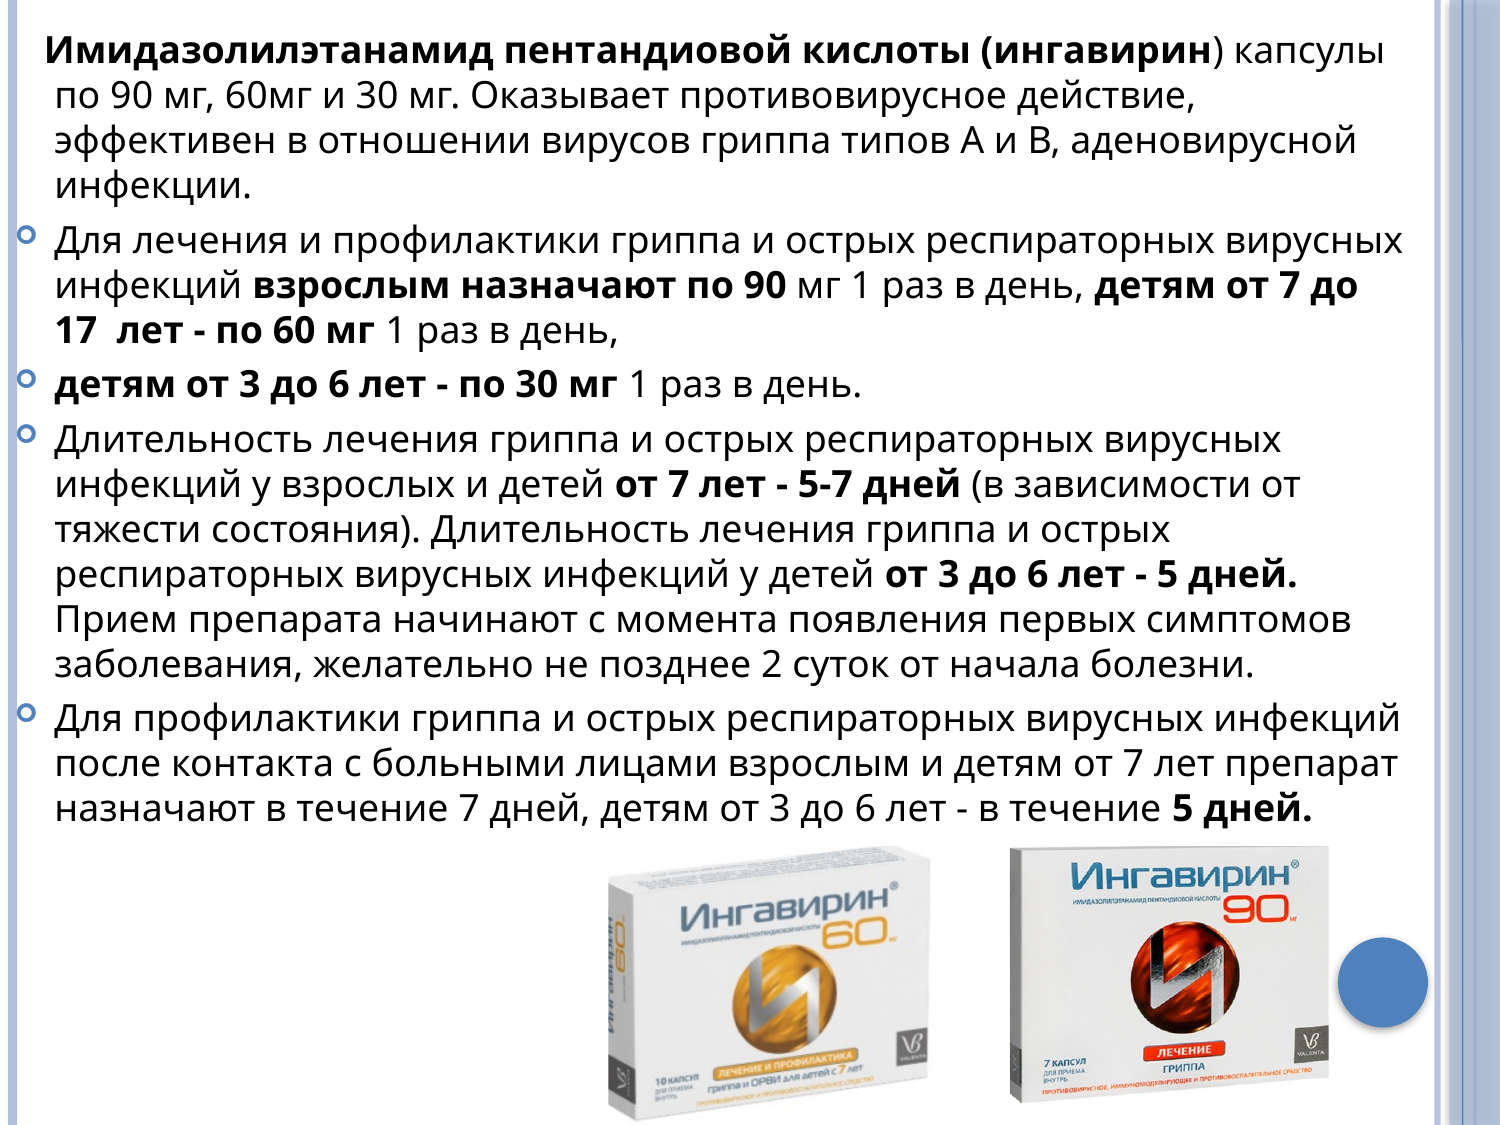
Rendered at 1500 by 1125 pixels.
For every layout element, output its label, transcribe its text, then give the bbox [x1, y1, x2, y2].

picture [1009, 845, 1330, 1107]
picture [607, 846, 940, 1125]
list Имидазолилэтанамид пентандиовой кислоты (ингавирин) капсулы по 90 мг, 60мг и 30 мг. Оказывает противовирусное действие, эффективен в отношении вирусов гриппа типов А и В, аденовирусной инфекции. Для лечения и профилактики гриппа и острых респираторных вирусных инфекций взрослым назначают по 90 мг 1 раз в день, детям от 7 до 17 лет - по 60 мг 1 раз в день, детям от 3 до 6 лет - по 30 мг 1 раз в день. Длительность лечения гриппа и острых респираторных вирусных инфекций у взрослых и детей от 7 лет - 5-7 дней (в зависимости от тяжести состояния). Длительность лечения гриппа и острых респираторных вирусных инфекций у детей от 3 до 6 лет - 5 дней. Прием препарата начинают с момента появления первых симптомов заболевания, желательно не позднее 2 суток от начала болезни. Для профилактики гриппа и острых респираторных вирусных инфекций после контакта с больными лицами взрослым и детям от 7 лет препарат назначают в течение 7 дней, детям от 3 до 6 лет - в течение 5 дней. [0, 19, 1424, 858]
